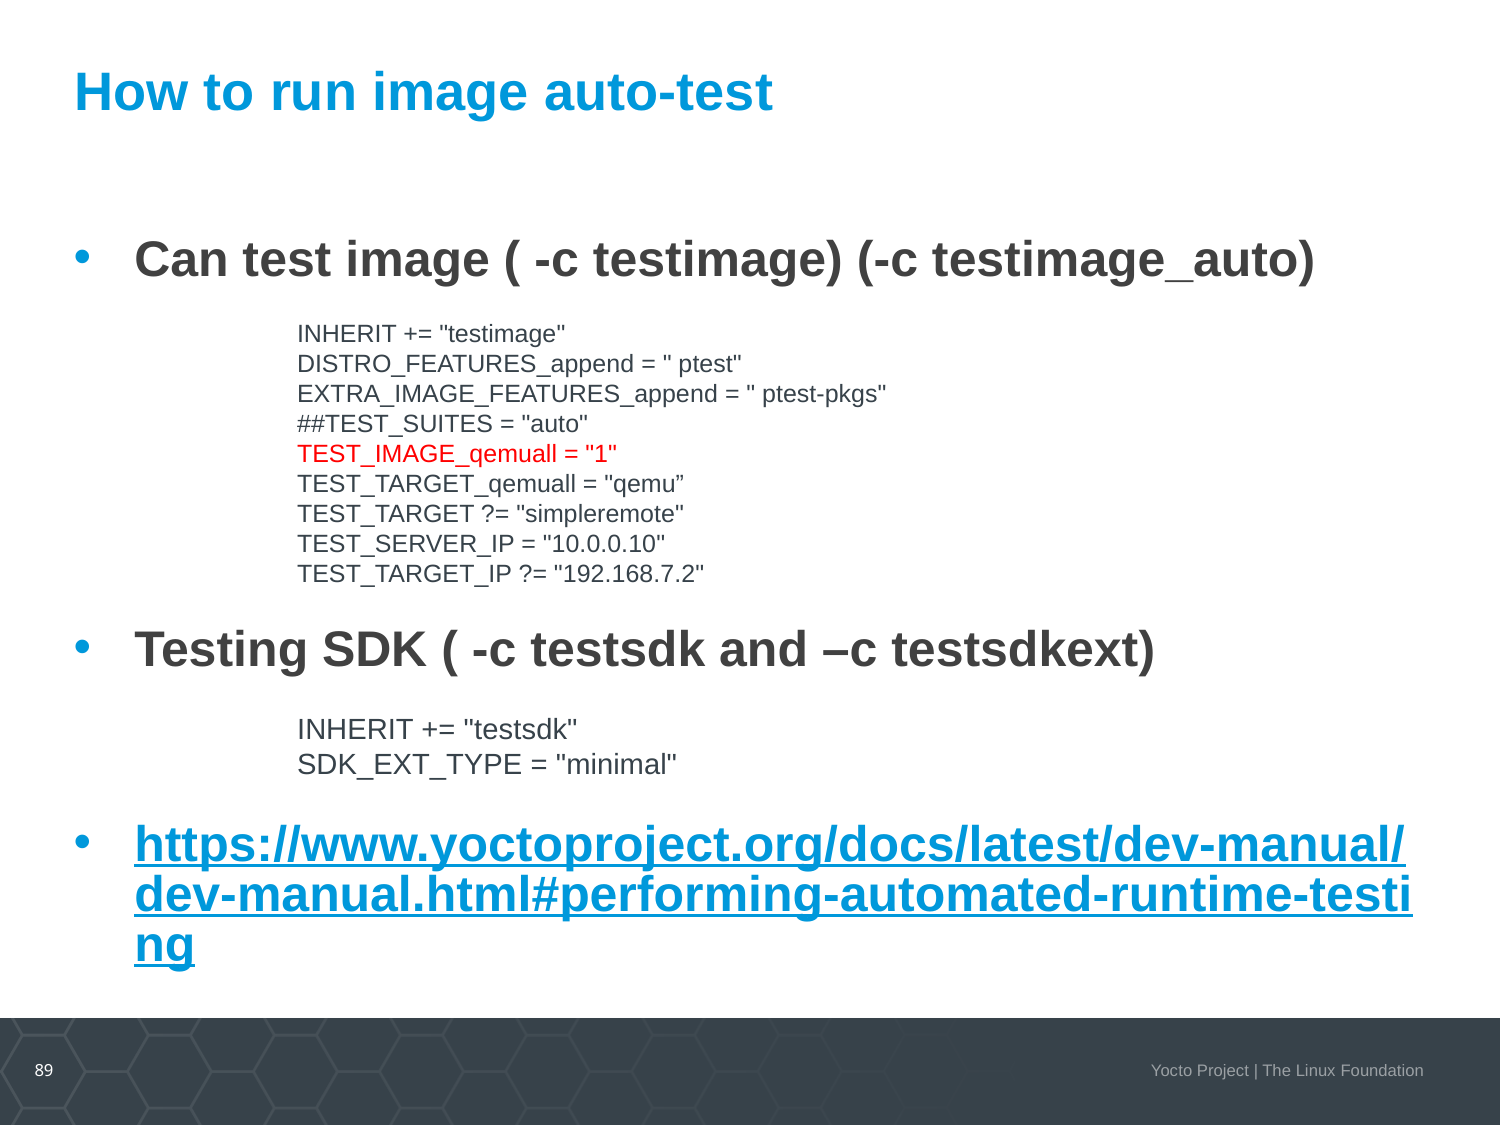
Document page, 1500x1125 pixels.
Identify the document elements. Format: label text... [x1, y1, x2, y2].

picture [0, 0, 1500, 1125]
list Can test image ( -c testimage) (-c testimage_auto) Testing SDK ( -c testsdk and –c testsdkext) https://www.yoctoproject.org/docs/latest/dev-manual/dev-manual.html#performing-automated-runtime-testing [73, 226, 1425, 970]
title How to run image auto-test [74, 67, 1425, 213]
text_box INHERIT += "testsdk" SDK_EXT_TYPE = "minimal" [282, 703, 870, 788]
text_box INHERIT += "testimage" DISTRO_FEATURES_append = " ptest" EXTRA_IMAGE_FEATURES_append = " ptest-pkgs" ##TEST_SUITES = "auto" TEST_IMAGE_qemuall = "1" TEST_TARGET_qemuall = "qemu” TEST_TARGET ?= "simpleremote" TEST_SERVER_IP = "10.0.0.10" TEST_TARGET_IP ?= "192.168.7.2" [282, 310, 1087, 595]
